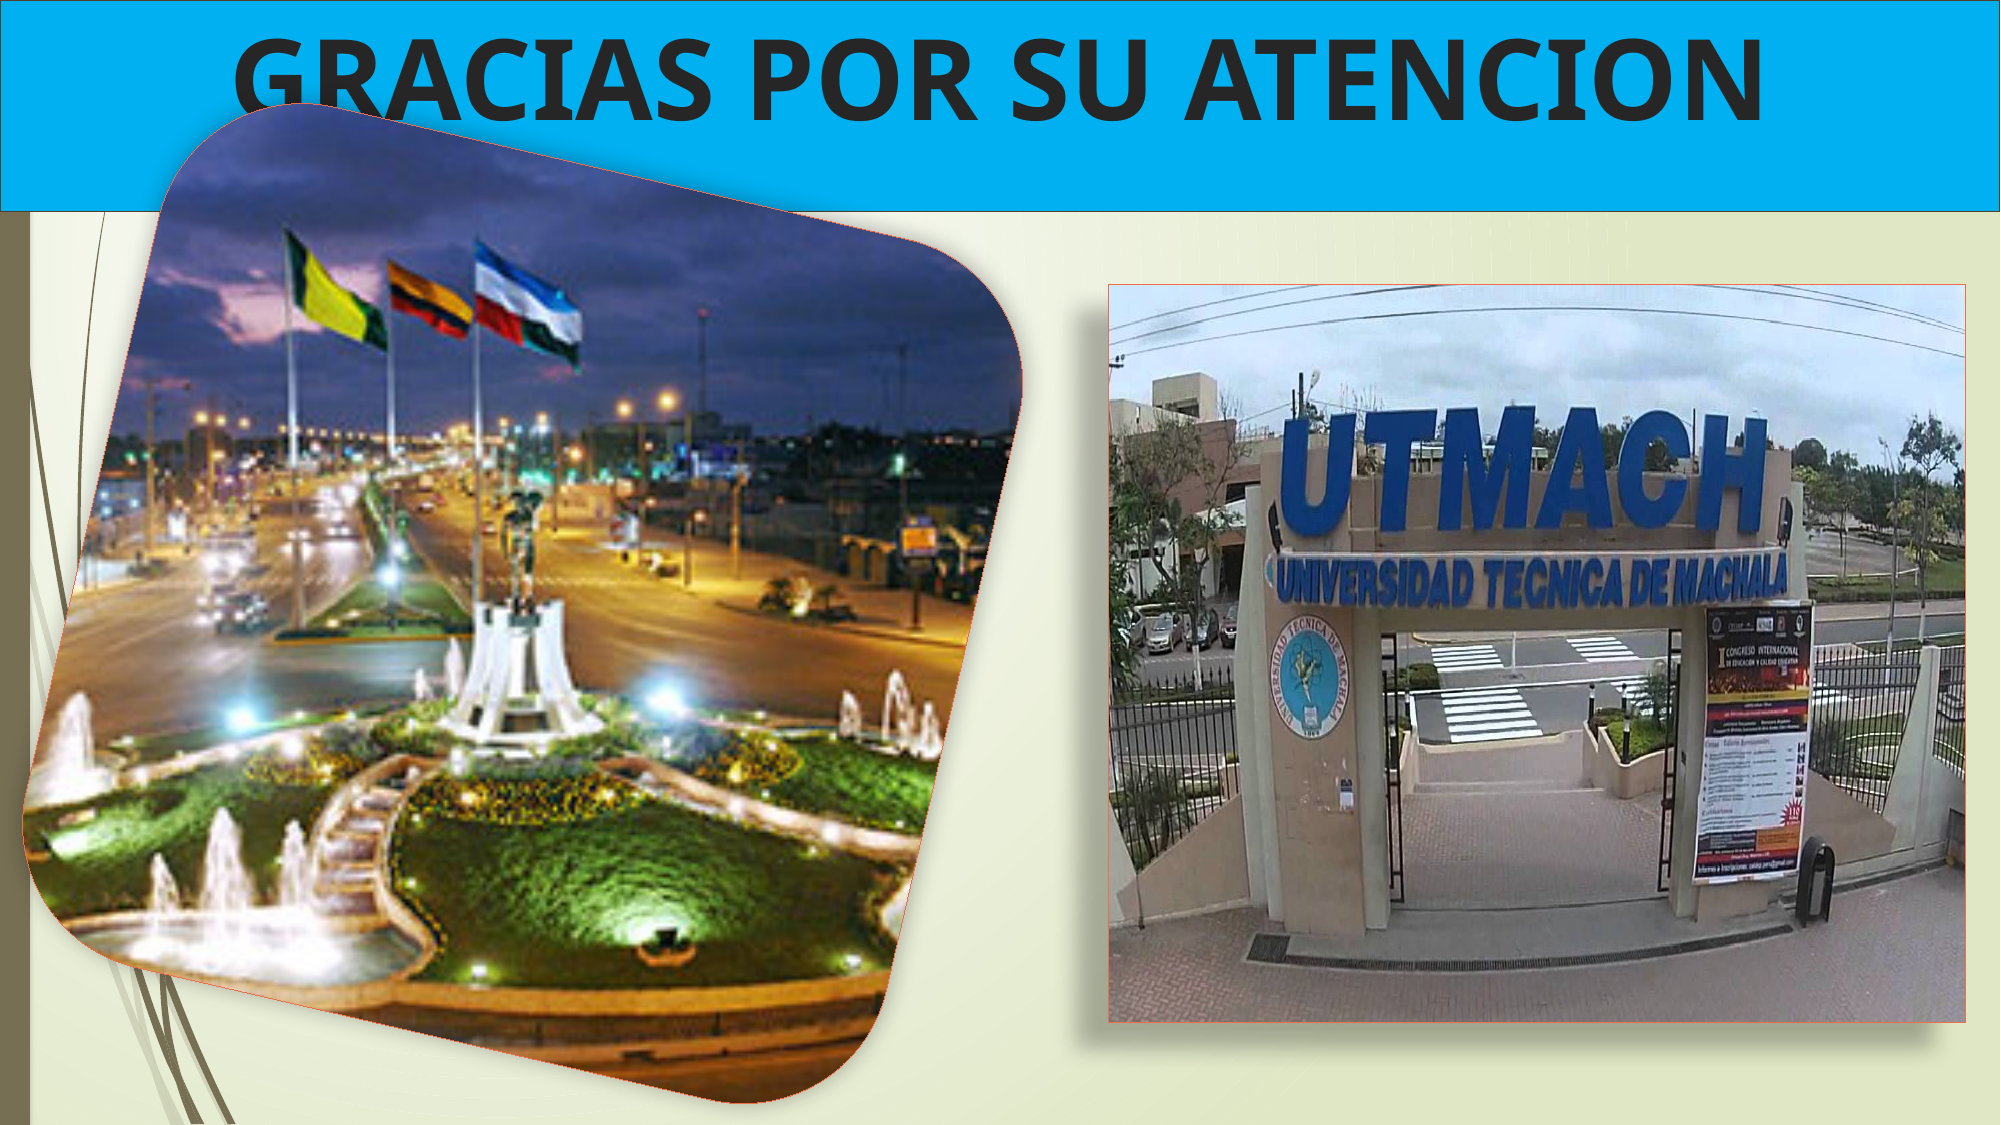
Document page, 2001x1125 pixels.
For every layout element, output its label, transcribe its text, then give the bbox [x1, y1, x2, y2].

picture [1108, 284, 1966, 1023]
title GRACIAS POR SU ATENCION [0, 0, 2000, 212]
picture [22, 103, 1023, 1103]
